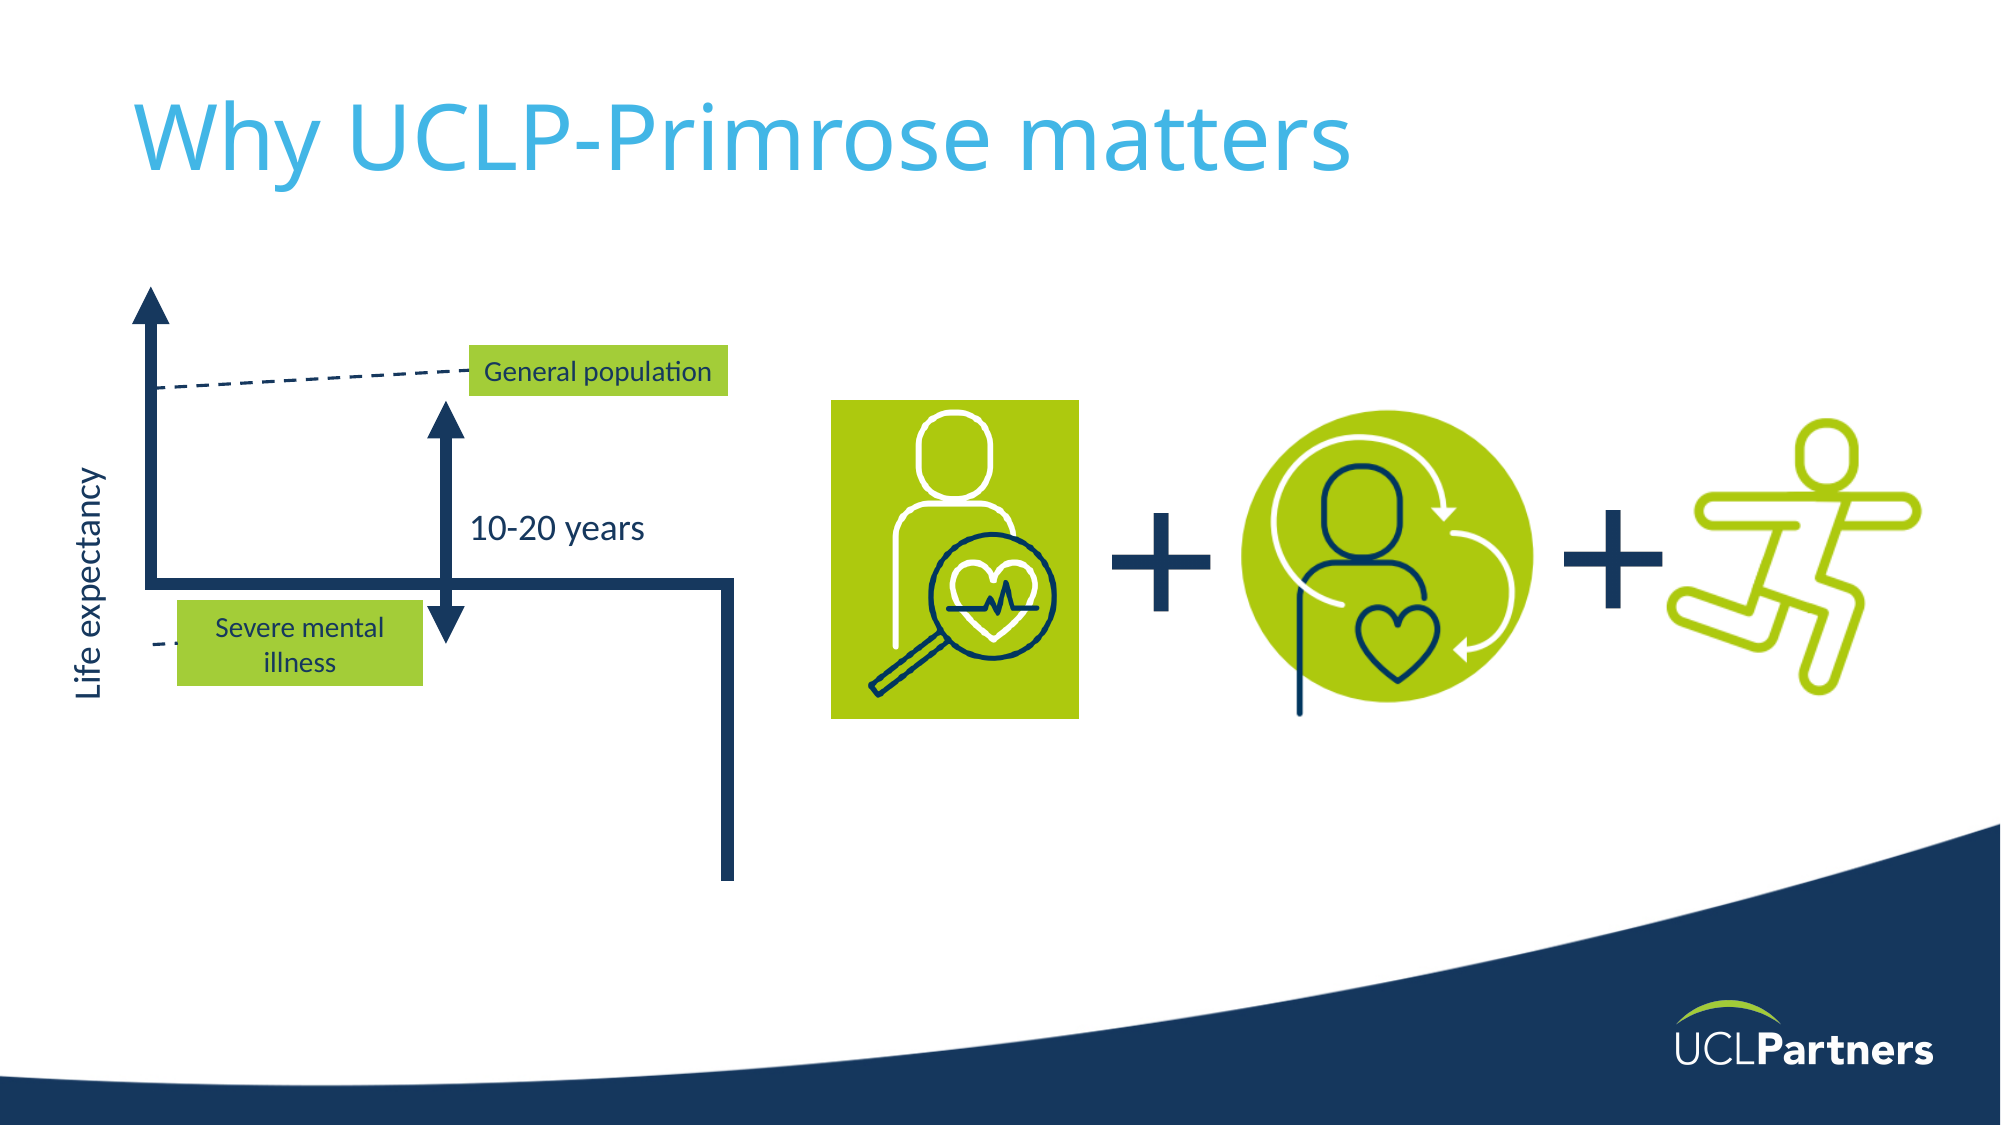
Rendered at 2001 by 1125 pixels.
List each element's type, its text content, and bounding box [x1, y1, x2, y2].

list [80, 243, 1806, 958]
picture [0, 0, 2001, 1125]
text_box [831, 376, 2000, 749]
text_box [55, 286, 794, 881]
title Why UCLP-Primrose matters [80, 83, 1806, 240]
